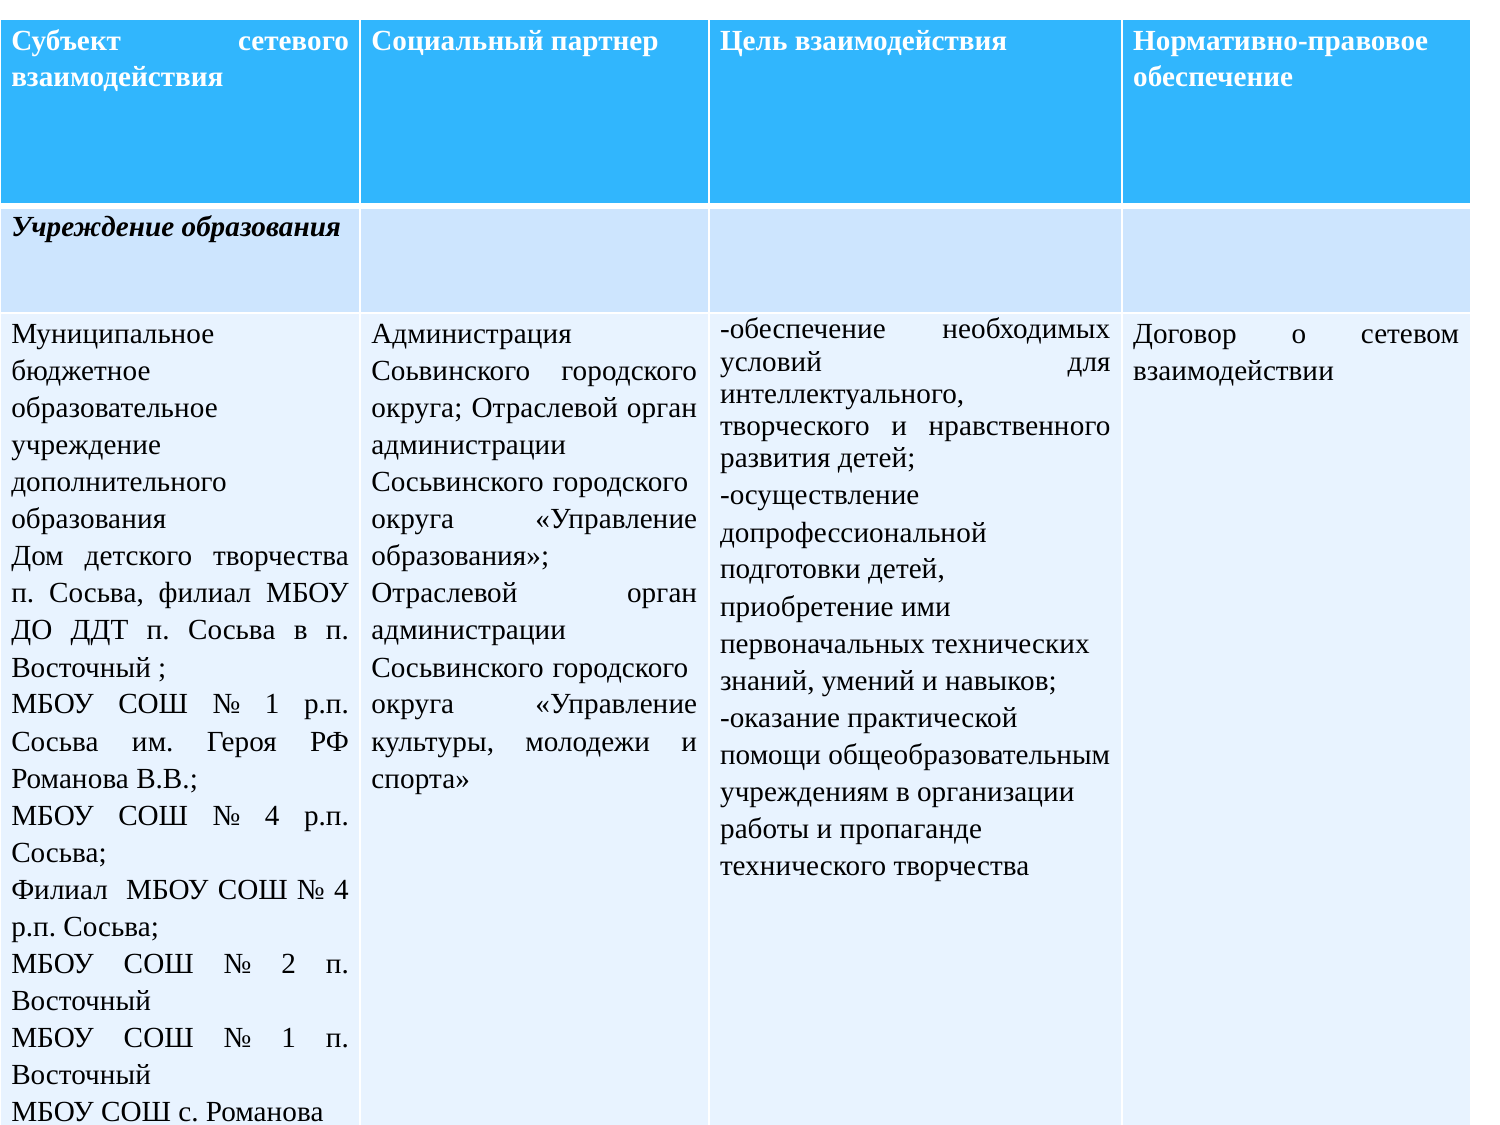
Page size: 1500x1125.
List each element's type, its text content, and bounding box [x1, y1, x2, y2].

table_cell Муниципальное бюджетное образовательное учреждение дополнительного образования Дом детского творчества п. Сосьва, филиал МБОУ ДО ДДТ п. Сосьва в п. Восточный ; МБОУ СОШ № 1 р.п. Сосьва им. Героя РФ Романова В.В.; МБОУ СОШ № 4 р.п. Сосьва; Филиал МБОУ СОШ № 4 р.п. Сосьва; МБОУ СОШ № 2 п. Восточный МБОУ СОШ № 1 п. Восточный МБОУ СОШ с. Романова МБОУ СОШ с. Кошай Учреждения ДОУ. [1, 314, 359, 1125]
table_cell [361, 209, 708, 312]
table_header Нормативно-правовое обеспечение [1123, 20, 1470, 203]
table_cell -обеспечение необходимых условий для интеллектуального, творческого и нравственного развития детей; -осуществление допрофессиональной подготовки детей, приобретение ими первоначальных технических знаний, умений и навыков; -оказание практической помощи общеобразовательным учреждениям в организации работы и пропаганде технического творчества [710, 314, 1121, 1125]
table_cell Договор о сетевом взаимодействии [1123, 314, 1470, 1125]
table_cell [710, 209, 1121, 312]
table_header Социальный партнер [361, 20, 708, 203]
table_cell Учреждение образования [1, 209, 359, 312]
table_cell [1123, 209, 1470, 312]
table_header Субъект сетевого взаимодействия [1, 20, 359, 203]
table_header Цель взаимодействия [710, 20, 1121, 203]
table_cell Администрация Соьвинского городского округа; Отраслевой орган администрации Сосьвинского городского округа «Управление образования»; Отраслевой орган администрации Сосьвинского городского округа «Управление культуры, молодежи и спорта» [361, 314, 708, 1125]
